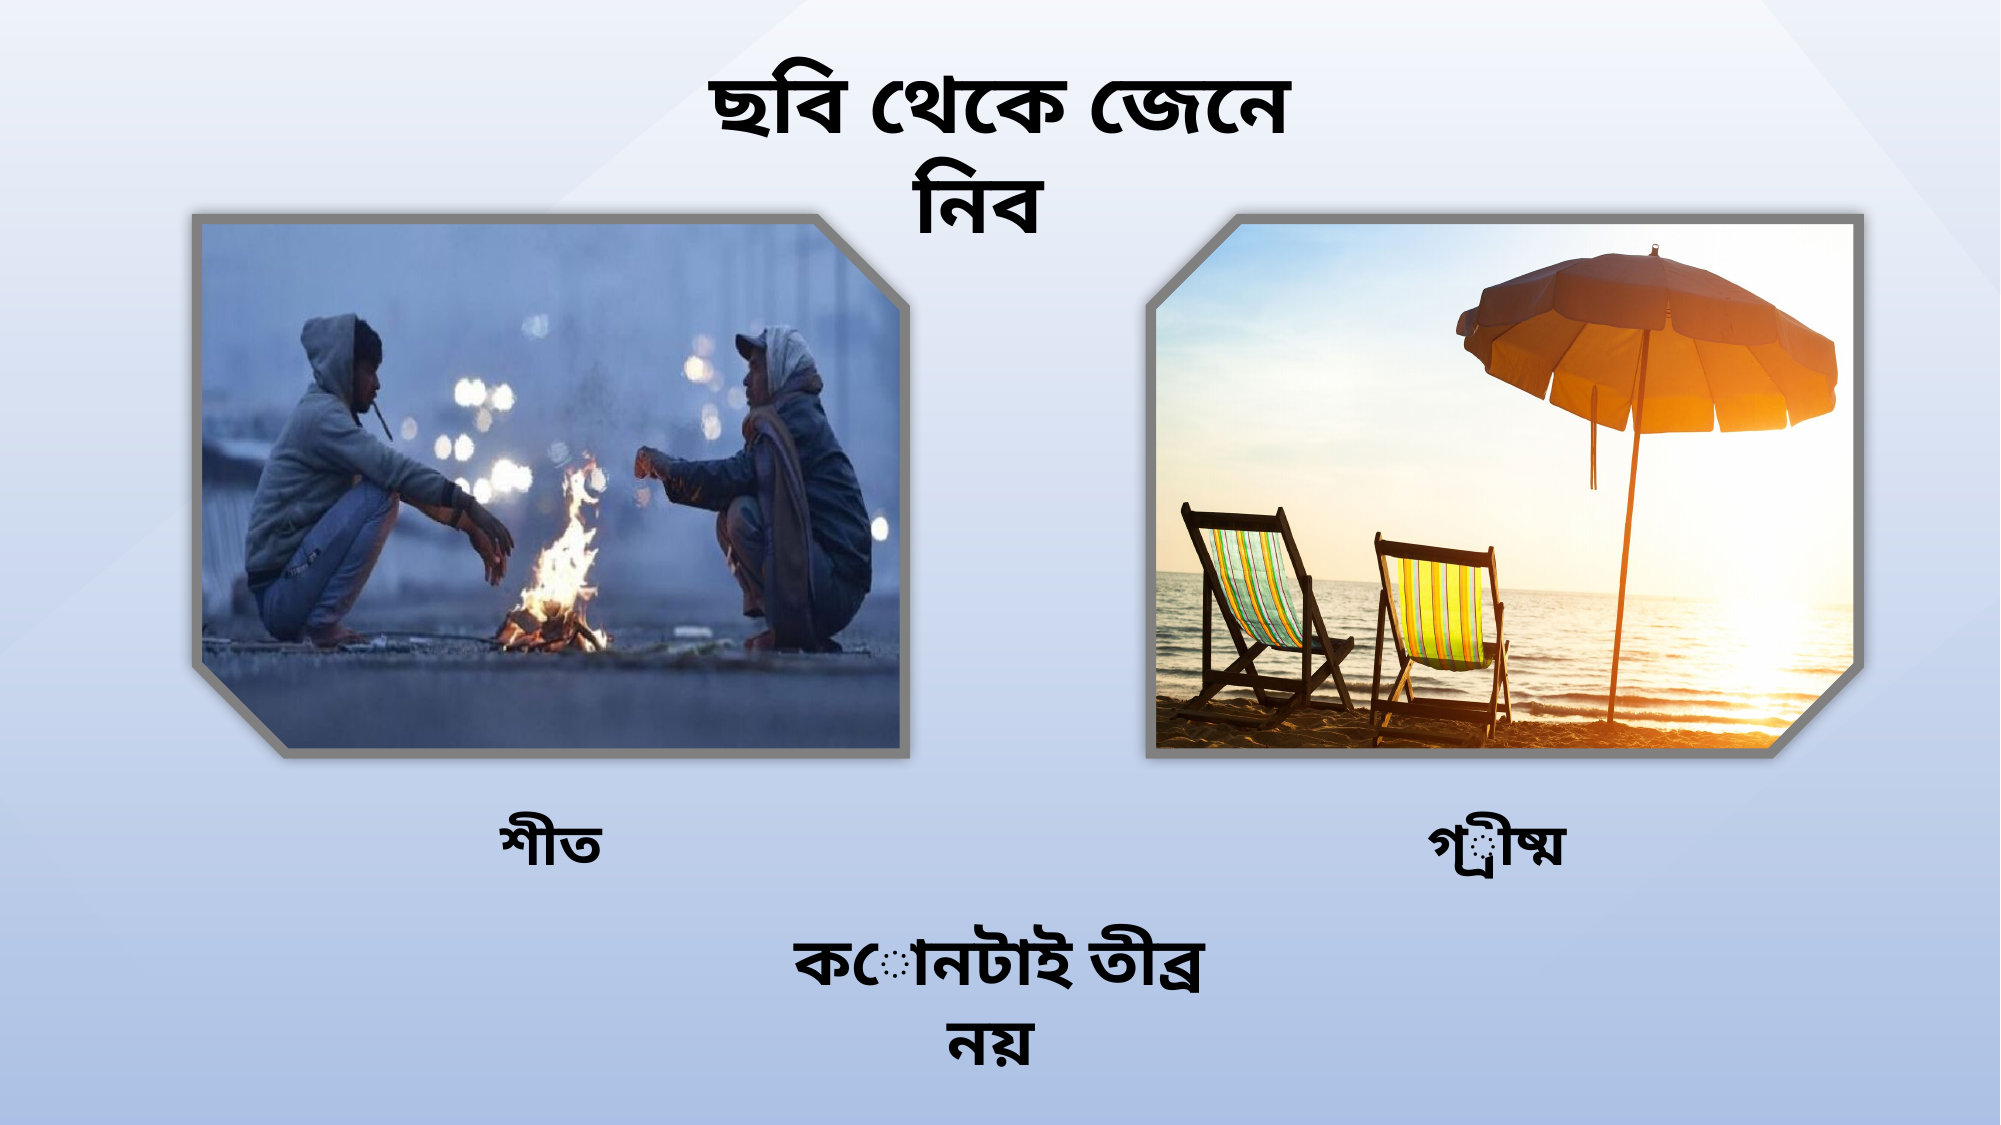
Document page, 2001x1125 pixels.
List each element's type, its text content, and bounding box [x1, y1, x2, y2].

picture [1150, 218, 1859, 754]
text_box ছবি থেকে জেনে নিব [664, 43, 1336, 258]
text_box গ্রীষ্ম [1386, 800, 1623, 885]
picture [196, 218, 905, 754]
text_box শীত [432, 800, 669, 885]
text_box কোনটাই তীব্র নয় [746, 911, 1254, 1087]
